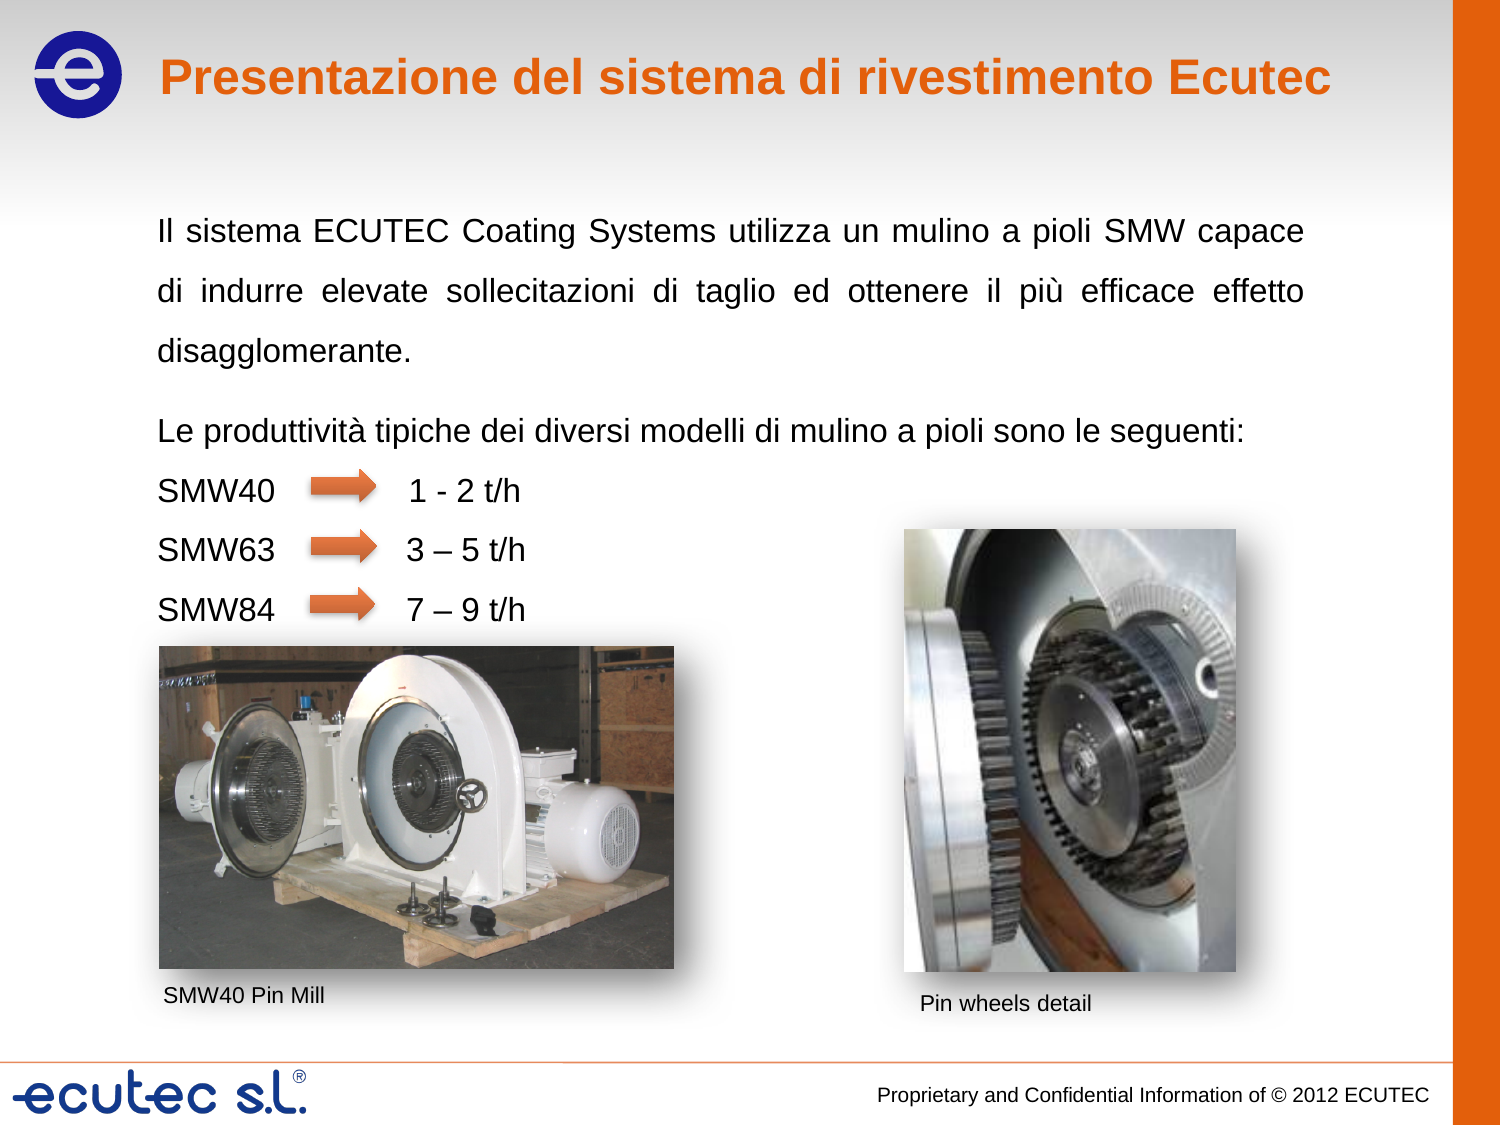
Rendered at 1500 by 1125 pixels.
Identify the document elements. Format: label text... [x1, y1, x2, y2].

text_box SMW40 Pin Mill [148, 973, 614, 1016]
text_box Il sistema ECUTEC Coating Systems utilizza un mulino a pioli SMW capace di indurre elevate sollecitazioni di taglio ed ottenere il più efficace effetto disagglomerante. Le produttività tipiche dei diversi modelli di mulino a pioli sono le seguenti: SMW40 1 - 2 t/h SMW63 3 – 5 t/h SMW84 7 – 9 t/h [142, 181, 1322, 636]
text_box [311, 529, 377, 563]
text_box [310, 469, 377, 503]
picture [12, 1068, 335, 1120]
picture [158, 645, 674, 970]
text_box Pin wheels detail [905, 981, 1371, 1024]
picture [903, 529, 1236, 972]
text_box Presentazione del sistema di rivestimento Ecutec [144, 43, 1427, 155]
text_box [309, 587, 376, 622]
